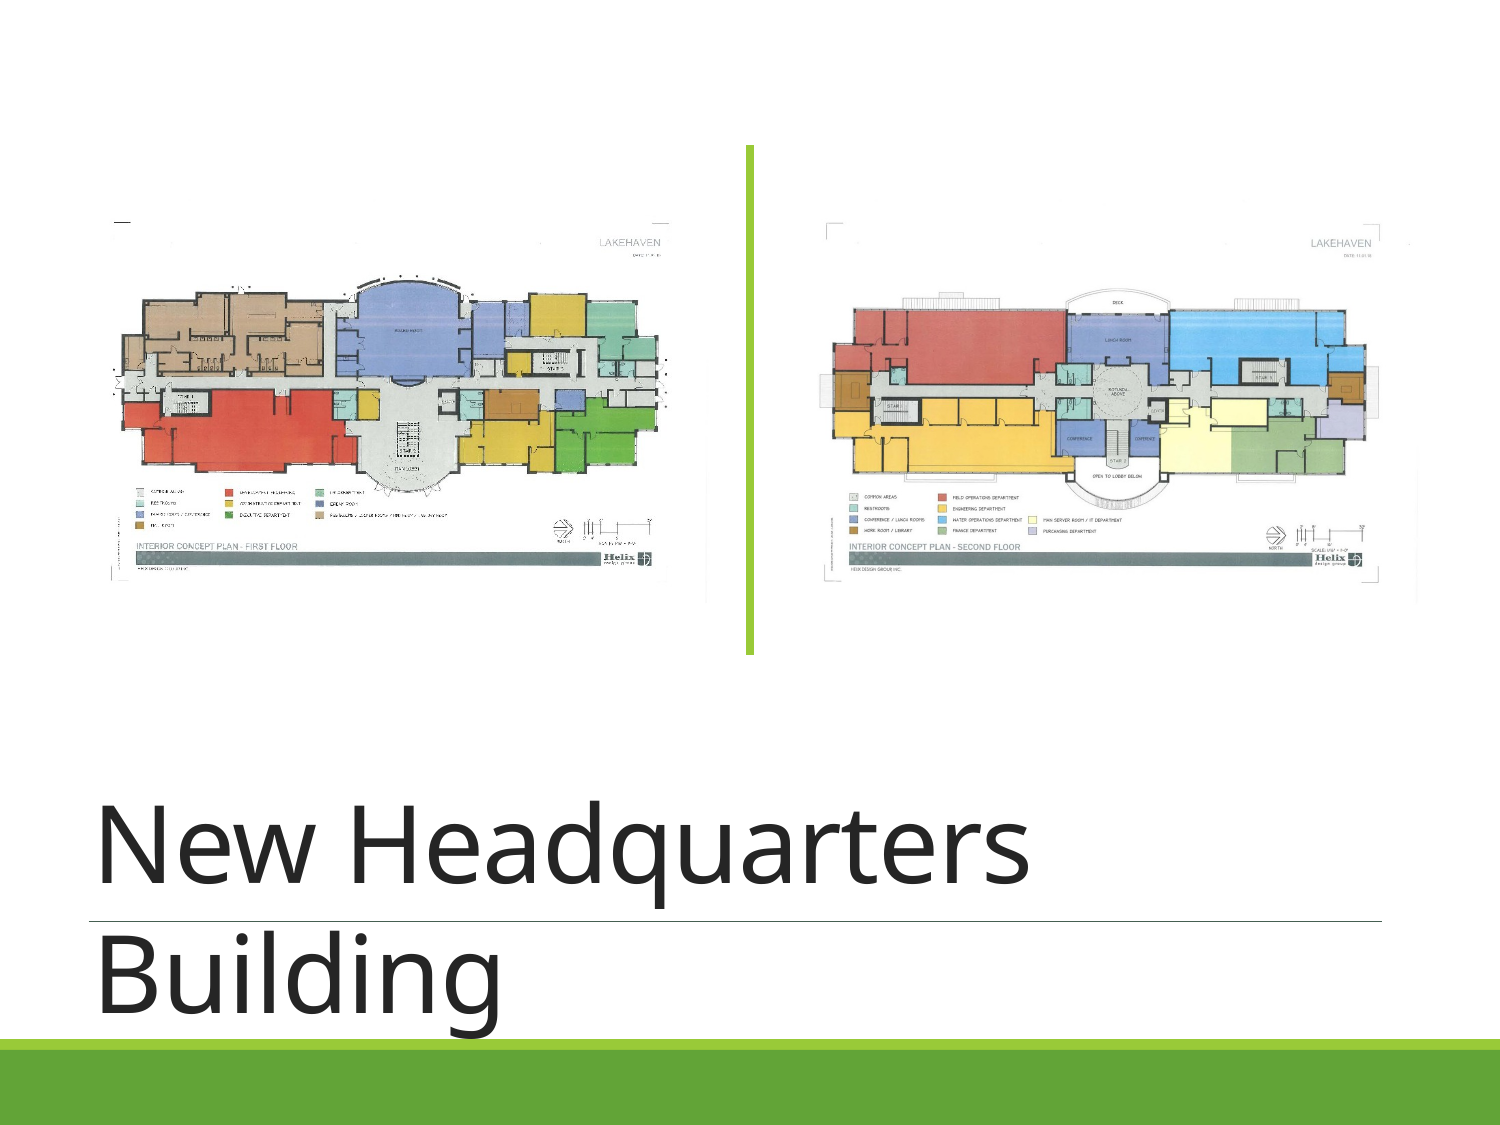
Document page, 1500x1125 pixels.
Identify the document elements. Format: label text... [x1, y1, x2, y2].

text_box New Headquarters Building [90, 773, 1261, 921]
text_box New Headquarters Building [90, 922, 1261, 1036]
text_box [0, 1039, 1500, 1049]
text_box [0, 1049, 1500, 1125]
text_box [817, 198, 1420, 605]
text_box [109, 199, 710, 604]
